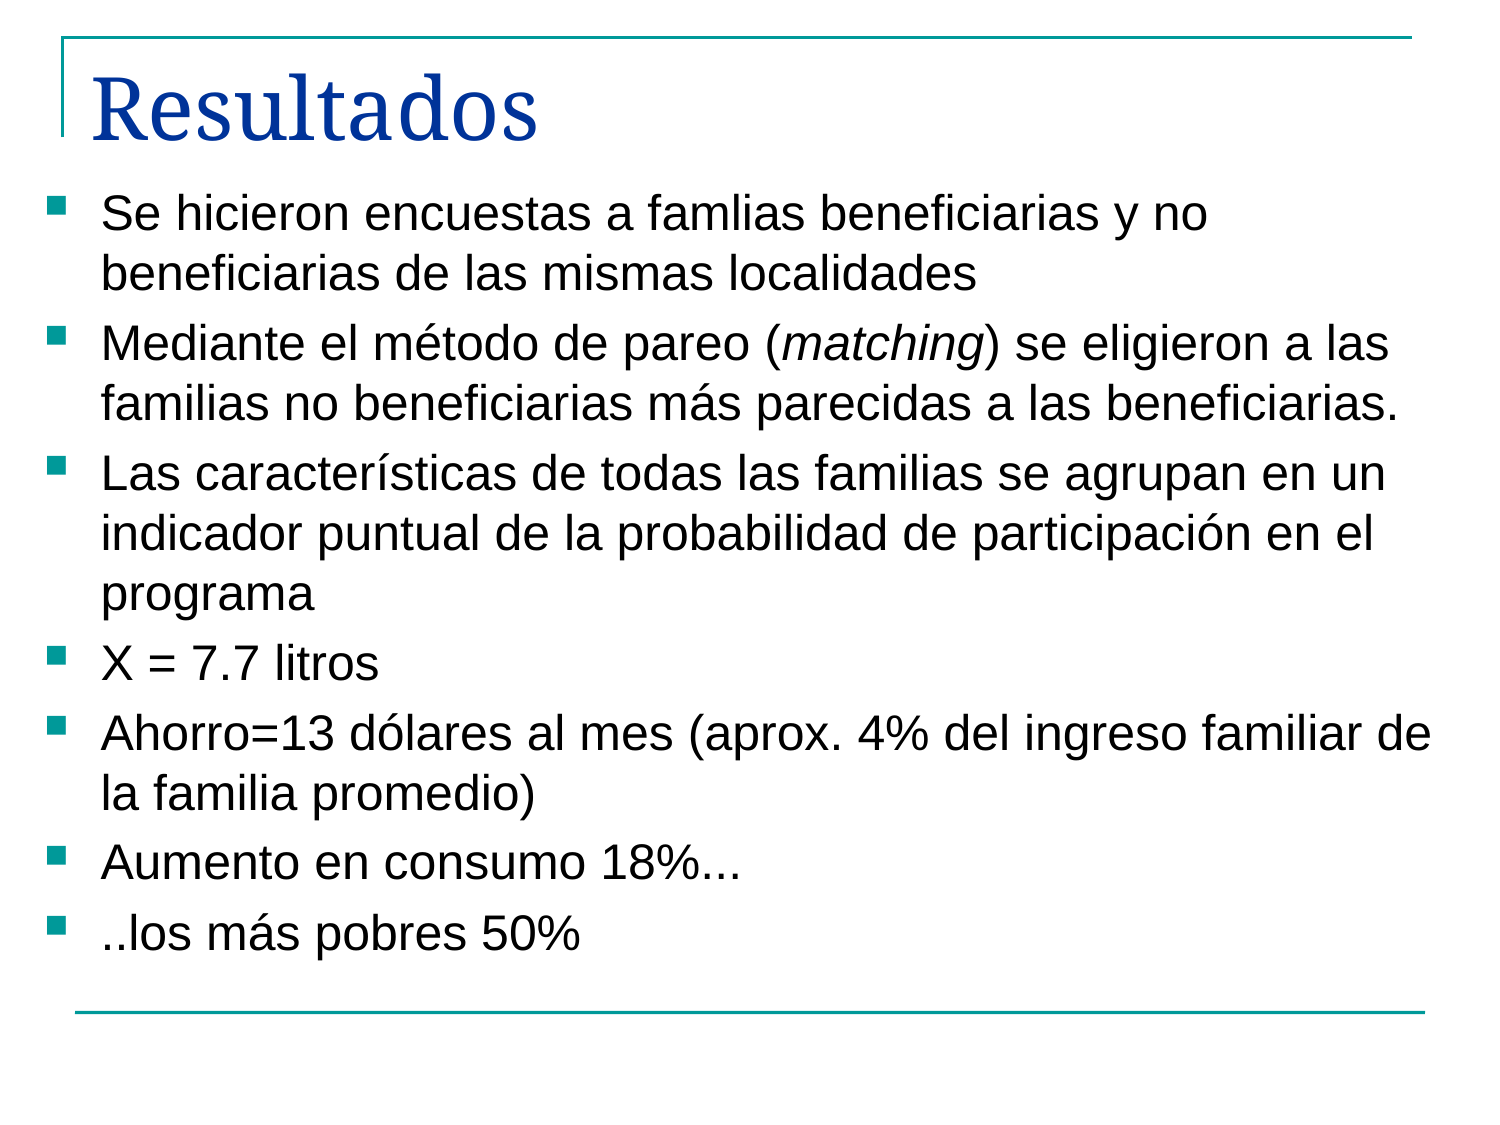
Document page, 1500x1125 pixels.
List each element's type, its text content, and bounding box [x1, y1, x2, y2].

title Resultados [74, 45, 1426, 172]
list Se hicieron encuestas a famlias beneficiarias y no beneficiarias de las mismas localidades Mediante el método de pareo (matching) se eligieron a las familias no beneficiarias más parecidas a las beneficiarias. Las características de todas las familias se agrupan en un indicador puntual de la probabilidad de participación en el programa X = 7.7 litros Ahorro=13 dólares al mes (aprox. 4% del ingreso familiar de la familia promedio) Aumento en consumo 18%... ..los más pobres 50% [29, 172, 1471, 988]
